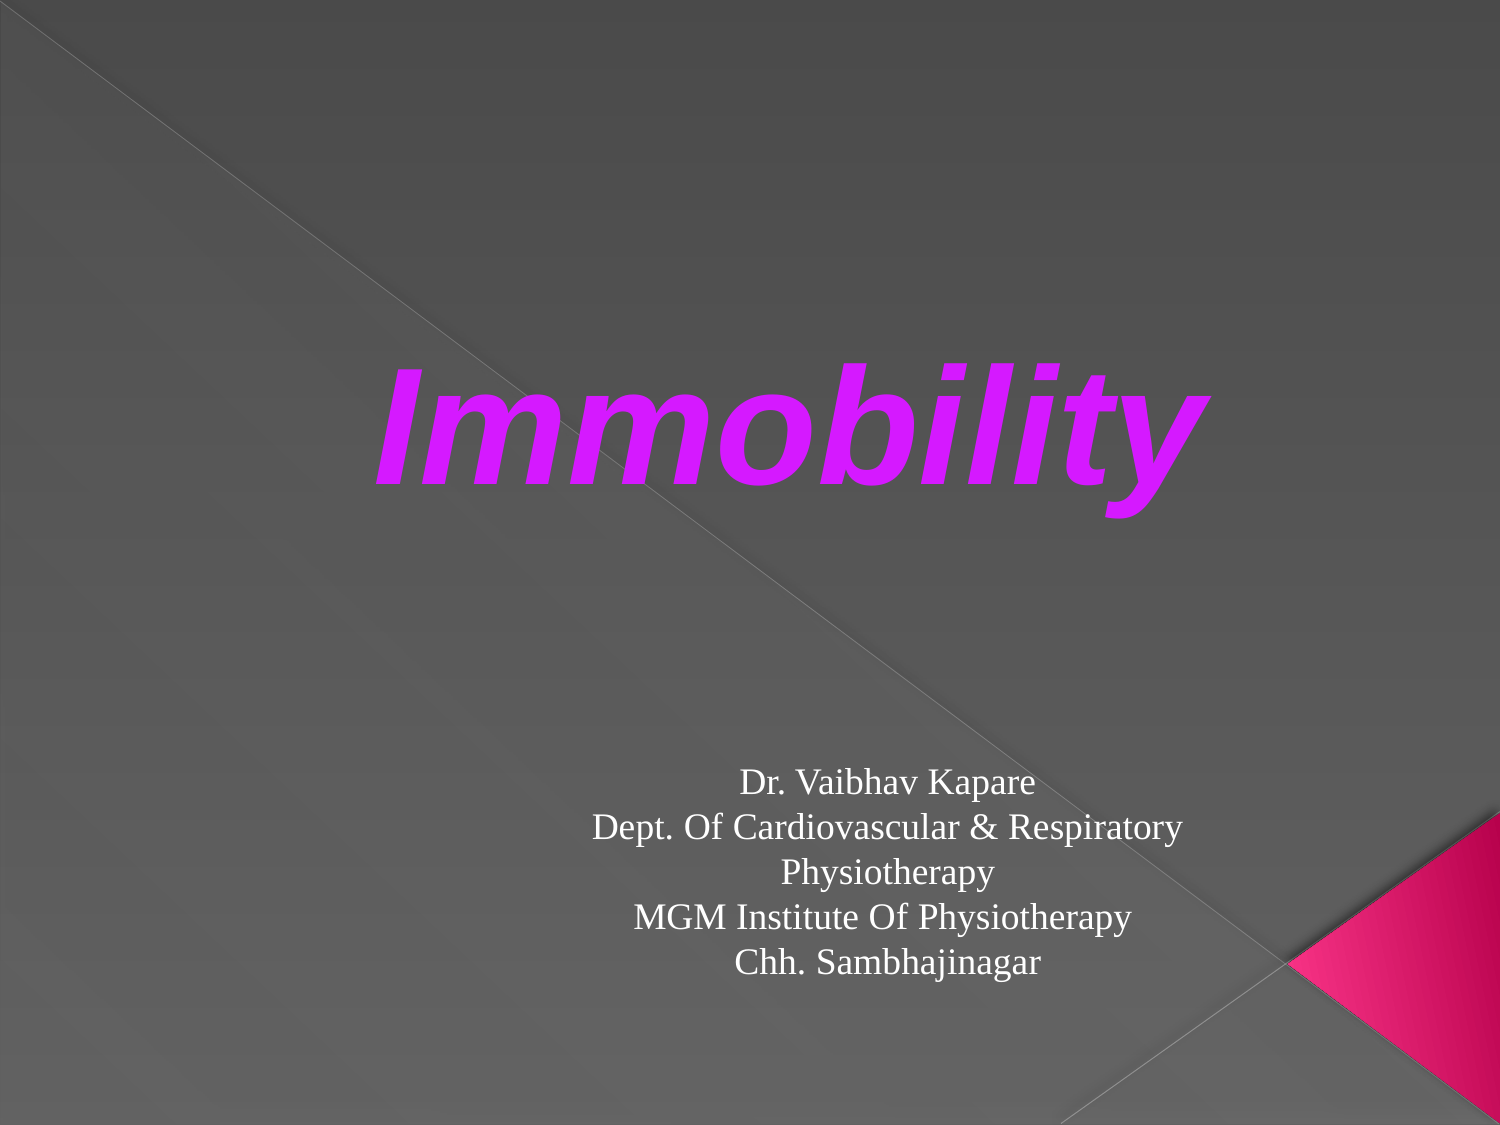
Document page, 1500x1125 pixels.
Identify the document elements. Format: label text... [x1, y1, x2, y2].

text_box Dr. Vaibhav Kapare Dept. Of Cardiovascular & Respiratory Physiotherapy MGM Institute Of Physiotherapy Chh. Sambhajinagar [512, 749, 1264, 990]
title Immobility [88, 127, 1412, 725]
